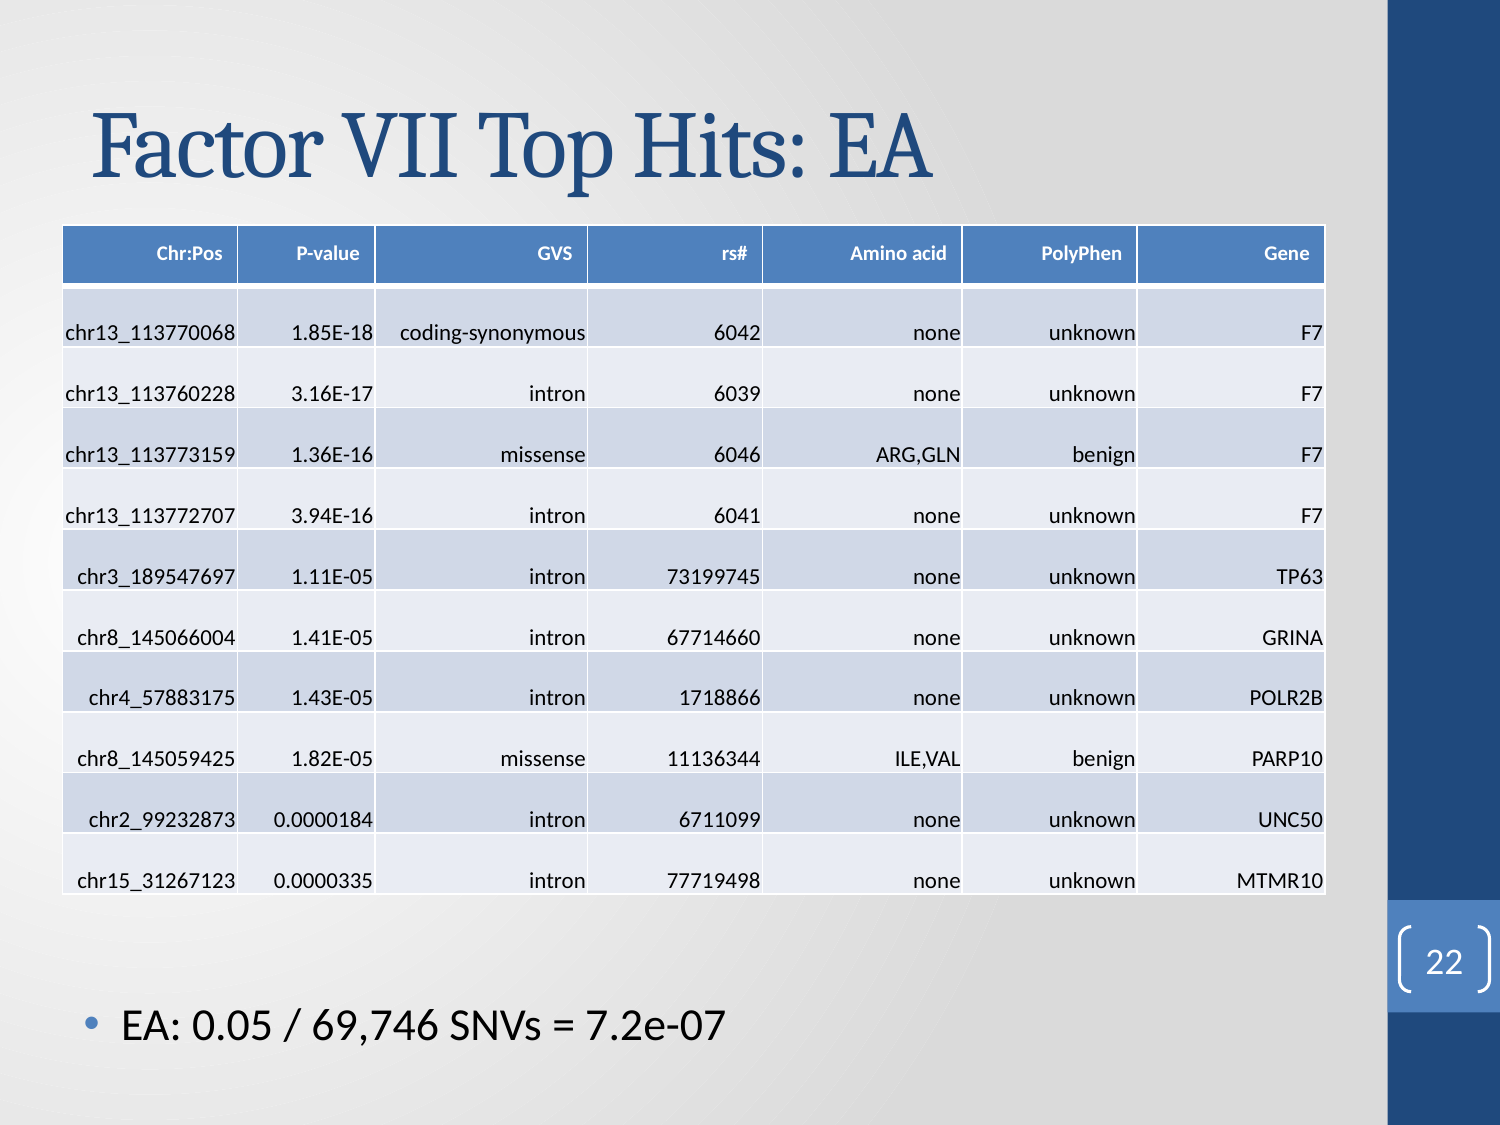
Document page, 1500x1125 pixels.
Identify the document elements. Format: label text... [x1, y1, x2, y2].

title Factor VII Top Hits: EA [75, 45, 1325, 224]
table_cell intron [376, 591, 587, 650]
table_cell chr13_113773159 [63, 408, 237, 467]
table_cell 1.43E-05 [238, 652, 374, 711]
table_cell unknown [963, 591, 1136, 650]
table_cell none [763, 591, 961, 650]
table_cell 1.36E-16 [238, 408, 374, 467]
table_cell MTMR10 [1138, 834, 1324, 893]
slide_number 22 [1397, 925, 1492, 994]
table_cell 3.94E-16 [238, 469, 374, 528]
table_cell none [763, 348, 961, 407]
table_cell 6711099 [588, 773, 762, 832]
table_cell F7 [1138, 348, 1324, 407]
table_cell chr4_57883175 [63, 652, 237, 711]
table_header rs# [588, 226, 762, 283]
table_cell F7 [1138, 408, 1324, 467]
table_cell intron [376, 469, 587, 528]
table_cell unknown [963, 289, 1136, 346]
table_cell chr2_99232873 [63, 773, 237, 832]
table_cell none [763, 652, 961, 711]
table_cell unknown [963, 652, 1136, 711]
table_cell missense [376, 713, 587, 772]
table_cell TP63 [1138, 530, 1324, 589]
table_header P-value [238, 226, 374, 283]
table_cell none [763, 289, 961, 346]
table_cell chr13_113772707 [63, 469, 237, 528]
table_cell 73199745 [588, 530, 762, 589]
table_cell 67714660 [588, 591, 762, 650]
table_cell F7 [1138, 469, 1324, 528]
table_cell 1.11E-05 [238, 530, 374, 589]
table_cell chr3_189547697 [63, 530, 237, 589]
table_cell UNC50 [1138, 773, 1324, 832]
table_cell POLR2B [1138, 652, 1324, 711]
table_cell benign [963, 713, 1136, 772]
table_cell 0.0000335 [238, 834, 374, 893]
table_cell 6041 [588, 469, 762, 528]
table_cell none [763, 834, 961, 893]
table_cell none [763, 469, 961, 528]
table_cell chr15_31267123 [63, 834, 237, 893]
list EA: 0.05 / 69,746 SNVs = 7.2e-07 [50, 987, 1300, 1075]
table_cell GRINA [1138, 591, 1324, 650]
table_cell coding-synonymous [376, 289, 587, 346]
table_cell intron [376, 652, 587, 711]
table_cell chr13_113760228 [63, 348, 237, 407]
table_header Amino acid [763, 226, 961, 283]
table_cell intron [376, 348, 587, 407]
table_cell intron [376, 773, 587, 832]
table_header Chr:Pos [63, 226, 237, 283]
table_cell none [763, 773, 961, 832]
table_cell 6039 [588, 348, 762, 407]
table_header PolyPhen [963, 226, 1136, 283]
table_cell unknown [963, 348, 1136, 407]
table_cell ILE,VAL [763, 713, 961, 772]
table_cell unknown [963, 834, 1136, 893]
table_cell intron [376, 530, 587, 589]
table_cell 1.82E-05 [238, 713, 374, 772]
table_cell 6046 [588, 408, 762, 467]
table_cell 11136344 [588, 713, 762, 772]
table_cell benign [963, 408, 1136, 467]
table_cell 1.85E-18 [238, 289, 374, 346]
table_cell 3.16E-17 [238, 348, 374, 407]
table_cell ARG,GLN [763, 408, 961, 467]
table_cell unknown [963, 469, 1136, 528]
table_cell missense [376, 408, 587, 467]
table_header Gene [1138, 226, 1324, 283]
table_header GVS [376, 226, 587, 283]
table_cell intron [376, 834, 587, 893]
table_cell none [763, 530, 961, 589]
table_cell PARP10 [1138, 713, 1324, 772]
table_cell 0.0000184 [238, 773, 374, 832]
table_cell unknown [963, 773, 1136, 832]
table_cell chr8_145059425 [63, 713, 237, 772]
table_cell 1718866 [588, 652, 762, 711]
table_cell chr8_145066004 [63, 591, 237, 650]
table_cell 6042 [588, 289, 762, 346]
table_cell unknown [963, 530, 1136, 589]
table_cell F7 [1138, 289, 1324, 346]
table_cell 1.41E-05 [238, 591, 374, 650]
table_cell 77719498 [588, 834, 762, 893]
table_cell chr13_113770068 [63, 289, 237, 346]
